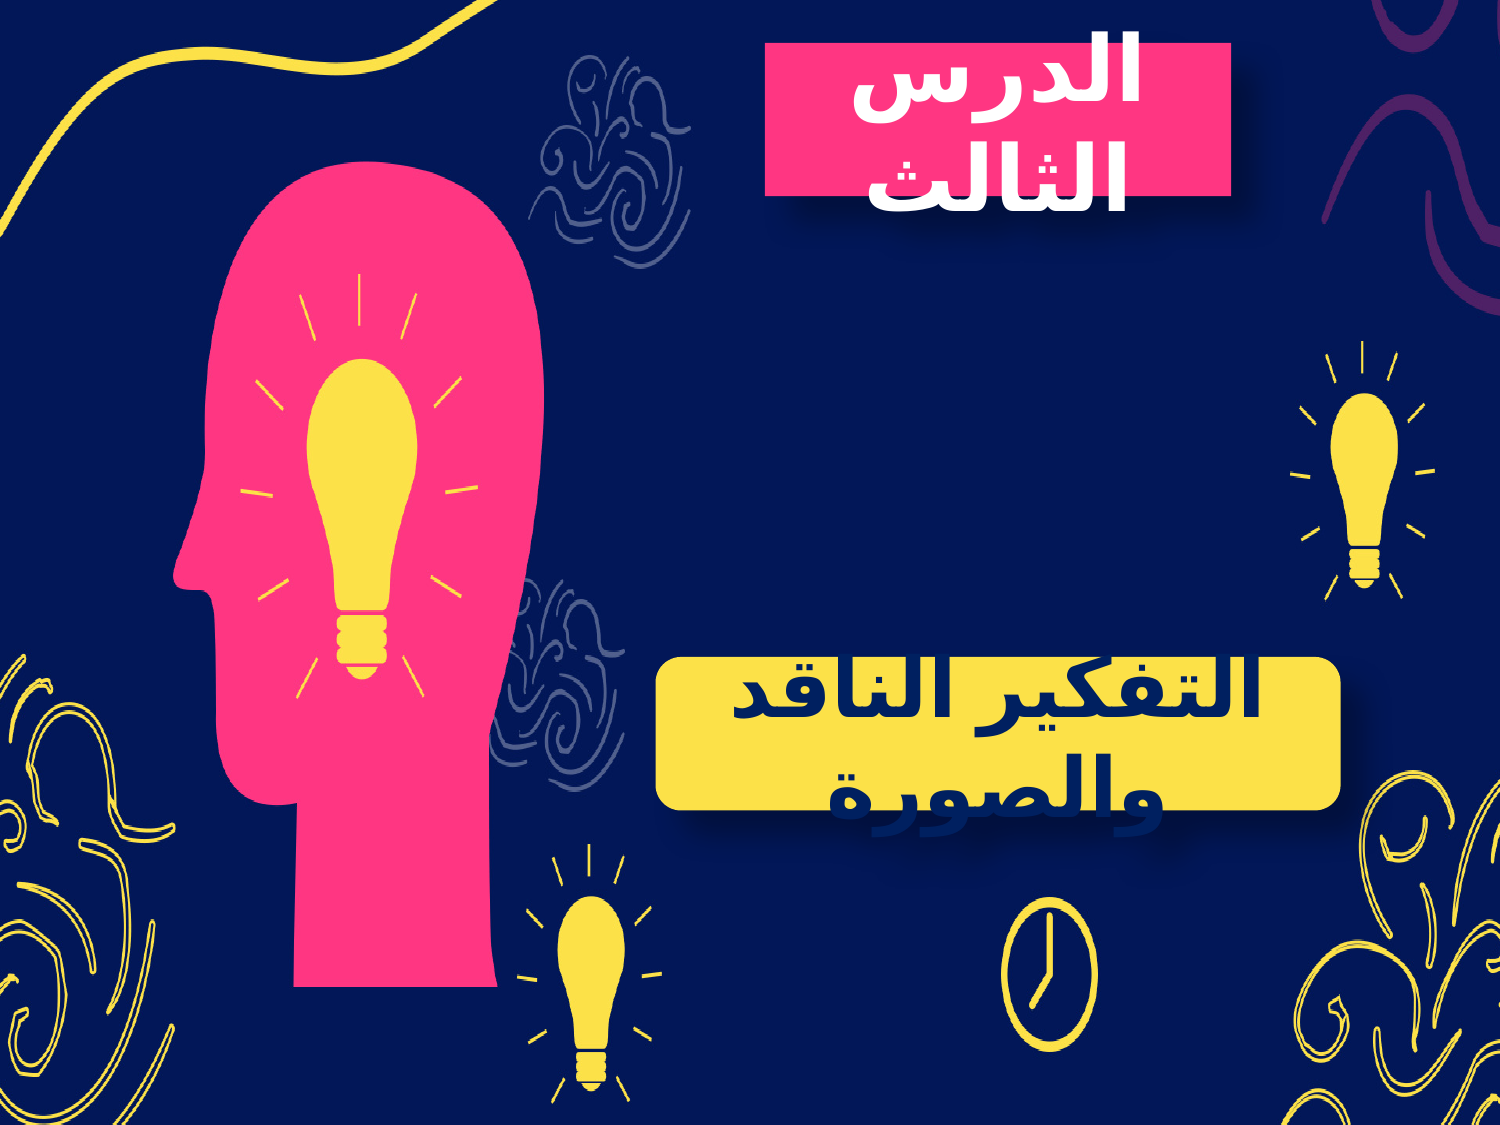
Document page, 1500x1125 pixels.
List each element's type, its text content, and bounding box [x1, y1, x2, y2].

title الدرس الثالث [763, 41, 1233, 198]
picture [0, 0, 1500, 1125]
text_box التفكير الناقد والصورة [653, 654, 1343, 813]
